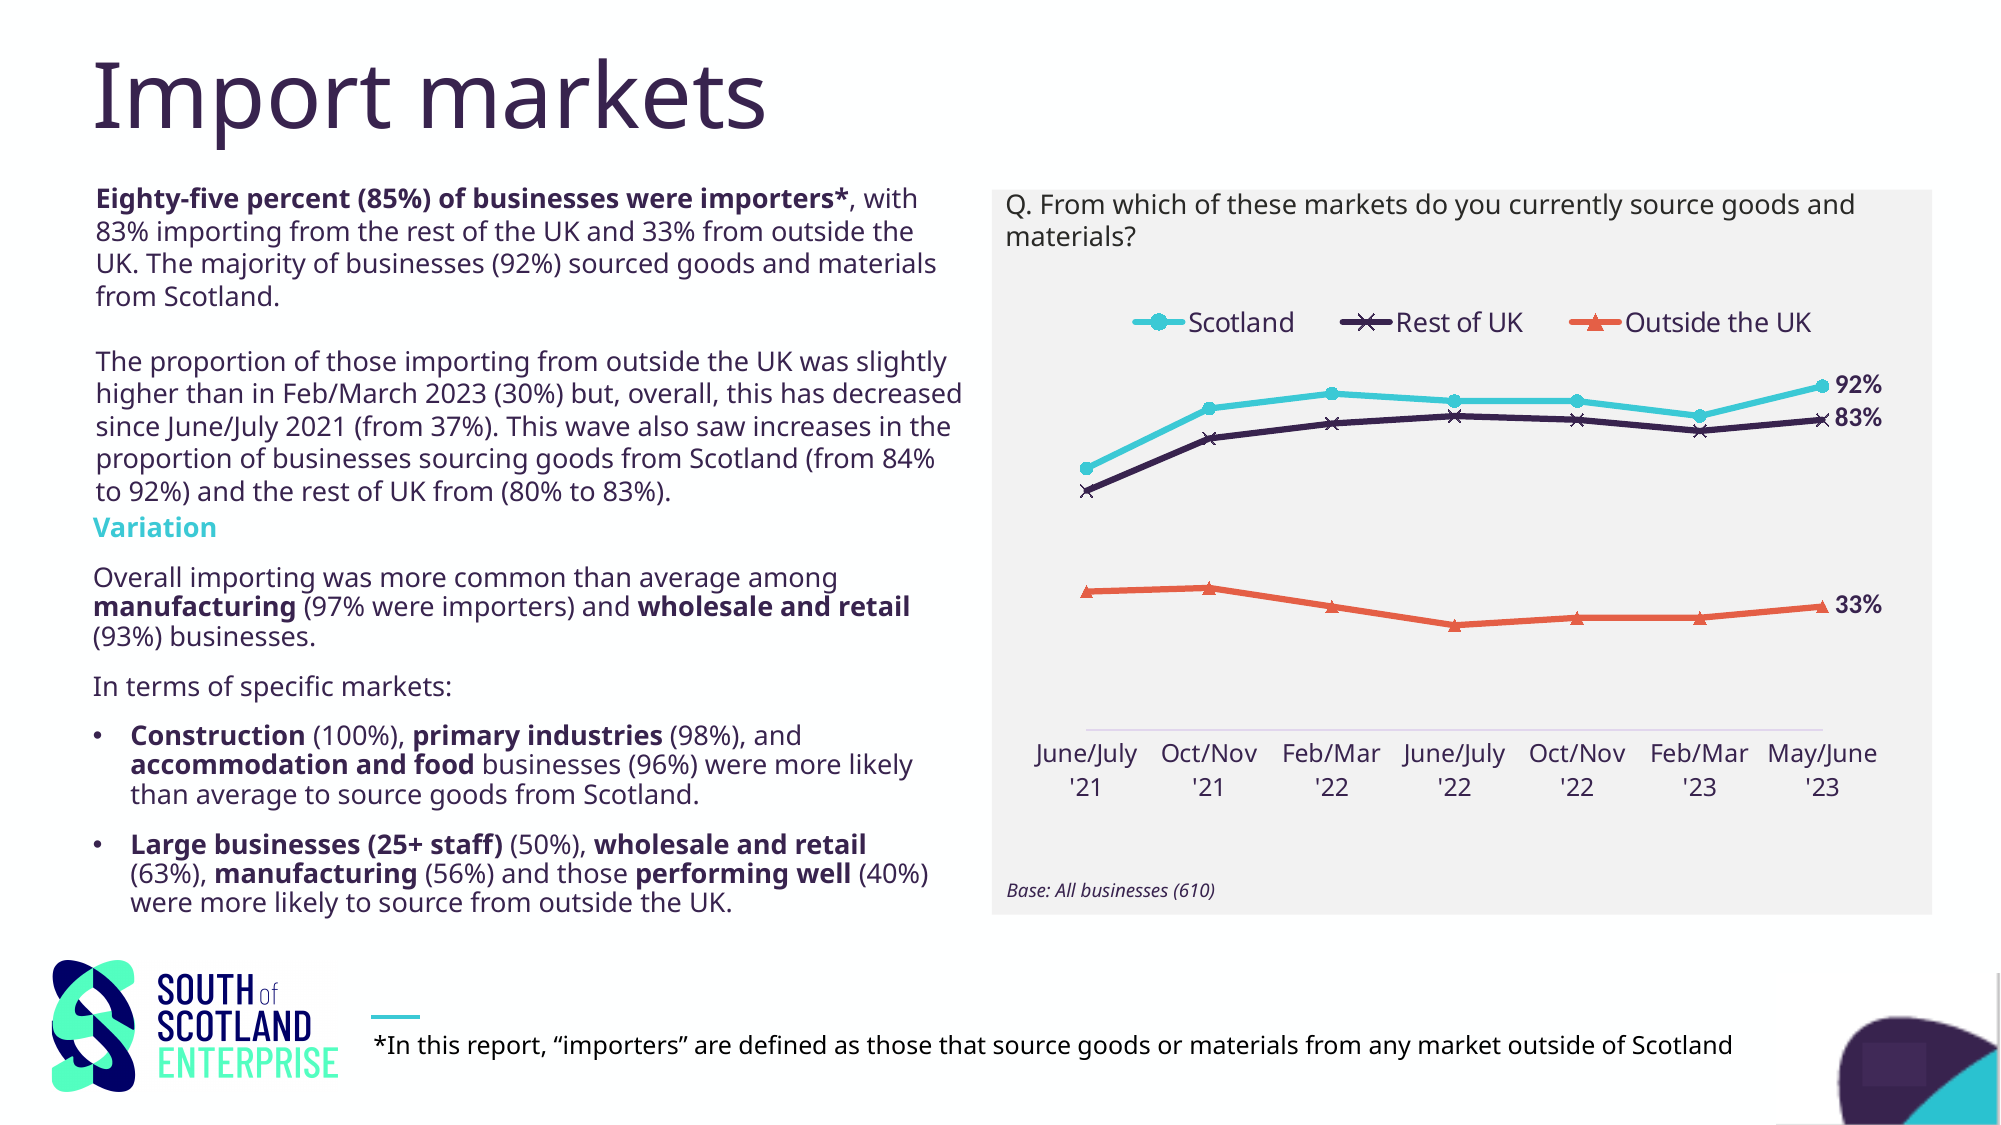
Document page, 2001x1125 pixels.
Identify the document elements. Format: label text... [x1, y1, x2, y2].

text_box *In this report, “importers” are defined as those that source goods or materials from any market outside of Scotland [371, 1040, 1753, 1079]
chart [1033, 236, 1910, 847]
title Import markets [77, 55, 1803, 142]
text_box Base: All businesses (610) [991, 871, 1893, 909]
text_box Q. From which of these markets do you currently source goods and materials? [991, 191, 1946, 248]
picture [1776, 973, 2001, 1125]
text_box [991, 248, 1933, 916]
text_box Eighty-five percent (85%) of businesses were importers*, with 83% importing from the rest of the UK and 33% from outside the UK. The majority of businesses (92%) sourced goods and materials from Scotland. The proportion of those importing from outside the UK was slightly higher than in Feb/March 2023 (30%) but, overall, this has decreased since June/July 2021 (from 37%). This wave also saw increases in the proportion of businesses sourcing goods from Scotland (from 84% to 92%) and the rest of UK from (80% to 83%). [80, 174, 979, 514]
picture [51, 960, 338, 1092]
text_box Variation Overall importing was more common than average among manufacturing (97% were importers) and wholesale and retail (93%) businesses. In terms of specific markets: Construction (100%), primary industries (98%), and accommodation and food businesses (96%) were more likely than average to source goods from Scotland. Large businesses (25+ staff) (50%), wholesale and retail (63%), manufacturing (56%) and those performing well (40%) were more likely to source from outside the UK. [77, 507, 965, 976]
